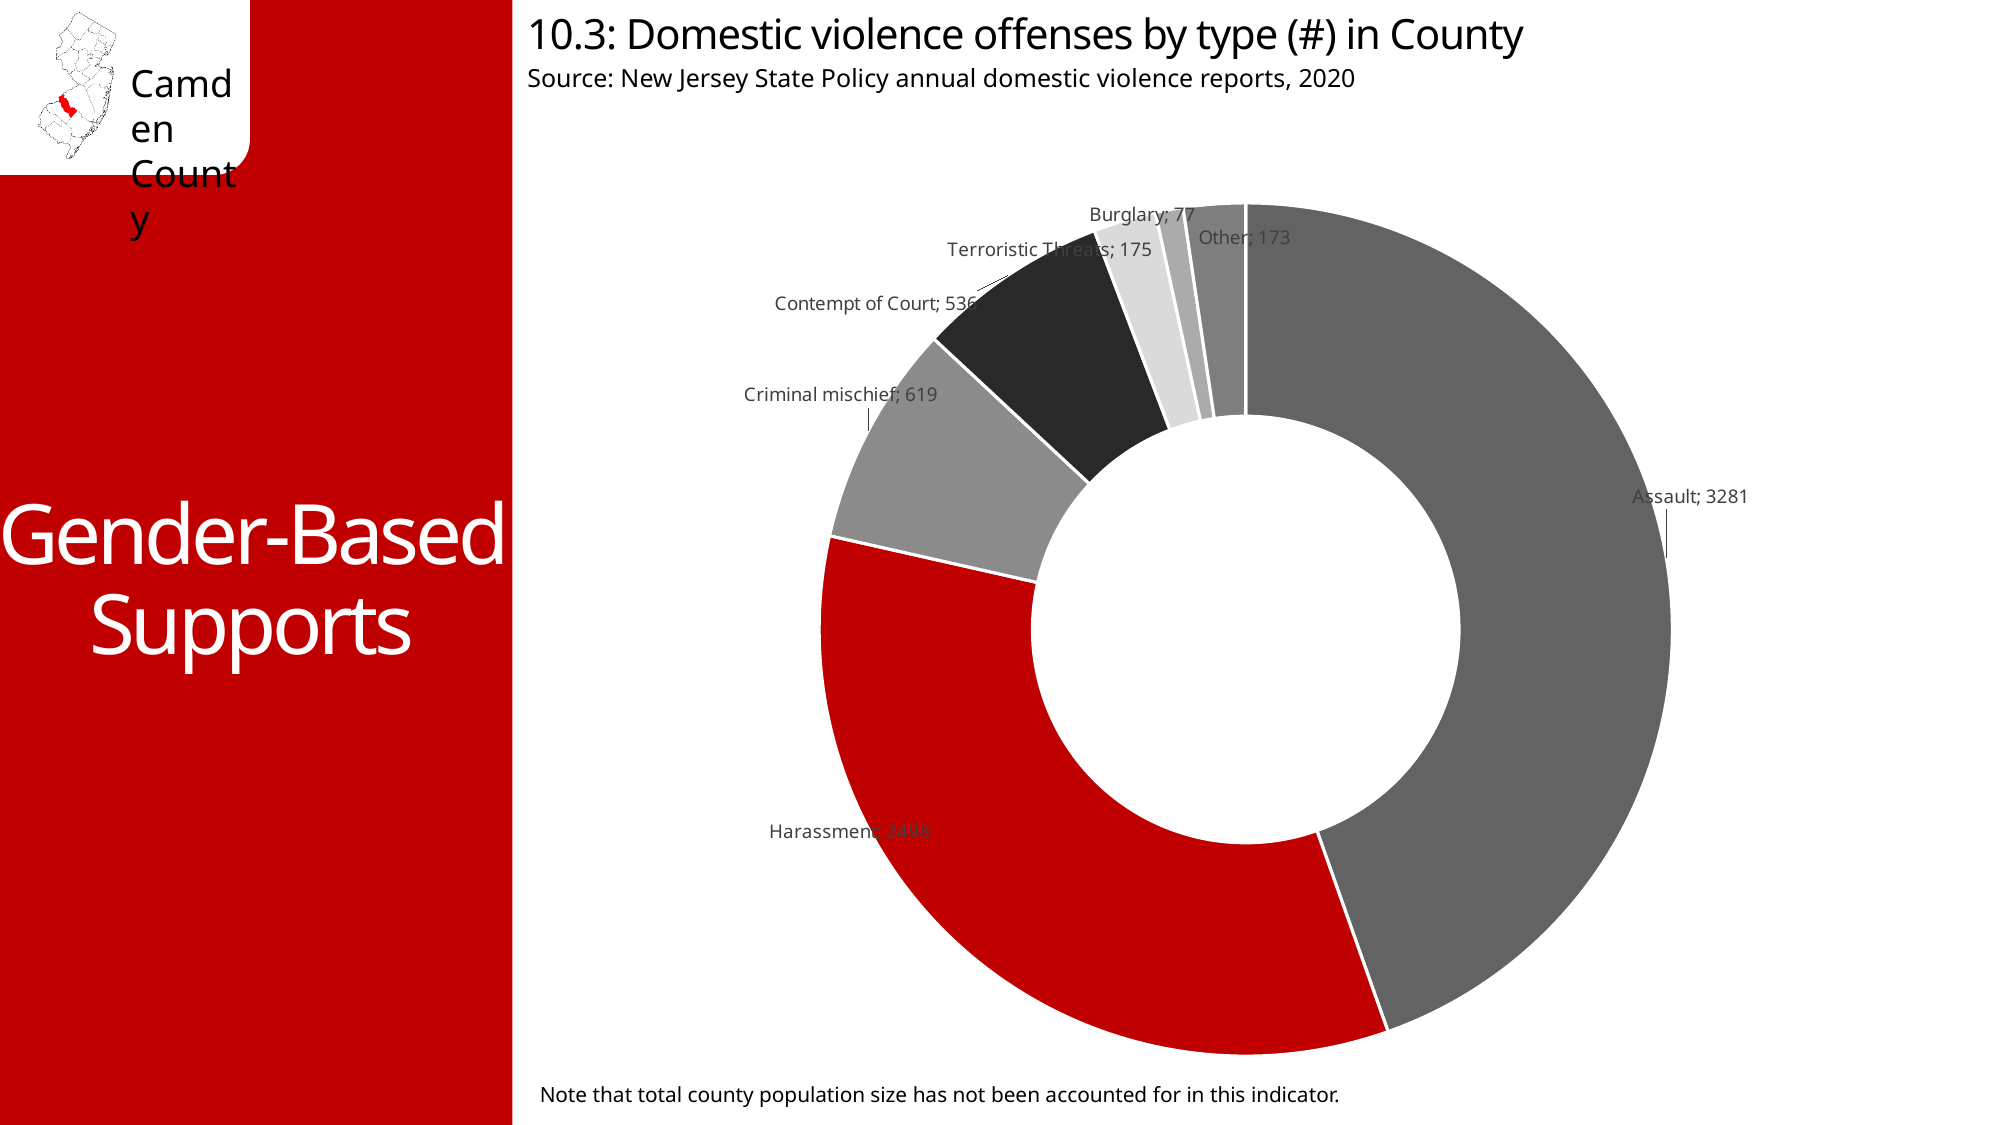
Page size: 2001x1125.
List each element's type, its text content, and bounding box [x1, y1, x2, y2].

text_box Source: New Jersey State Policy annual domestic violence reports, 2020 [512, 55, 1891, 101]
picture [38, 12, 116, 133]
text_box 10.3: Domestic violence offenses by type (#) in County [512, 0, 1992, 65]
chart [545, 184, 1955, 1075]
text_box Gender-Based Supports [0, 133, 546, 1033]
text_box Note that total county population size has not been accounted for in this indicator. [525, 1074, 1796, 1114]
